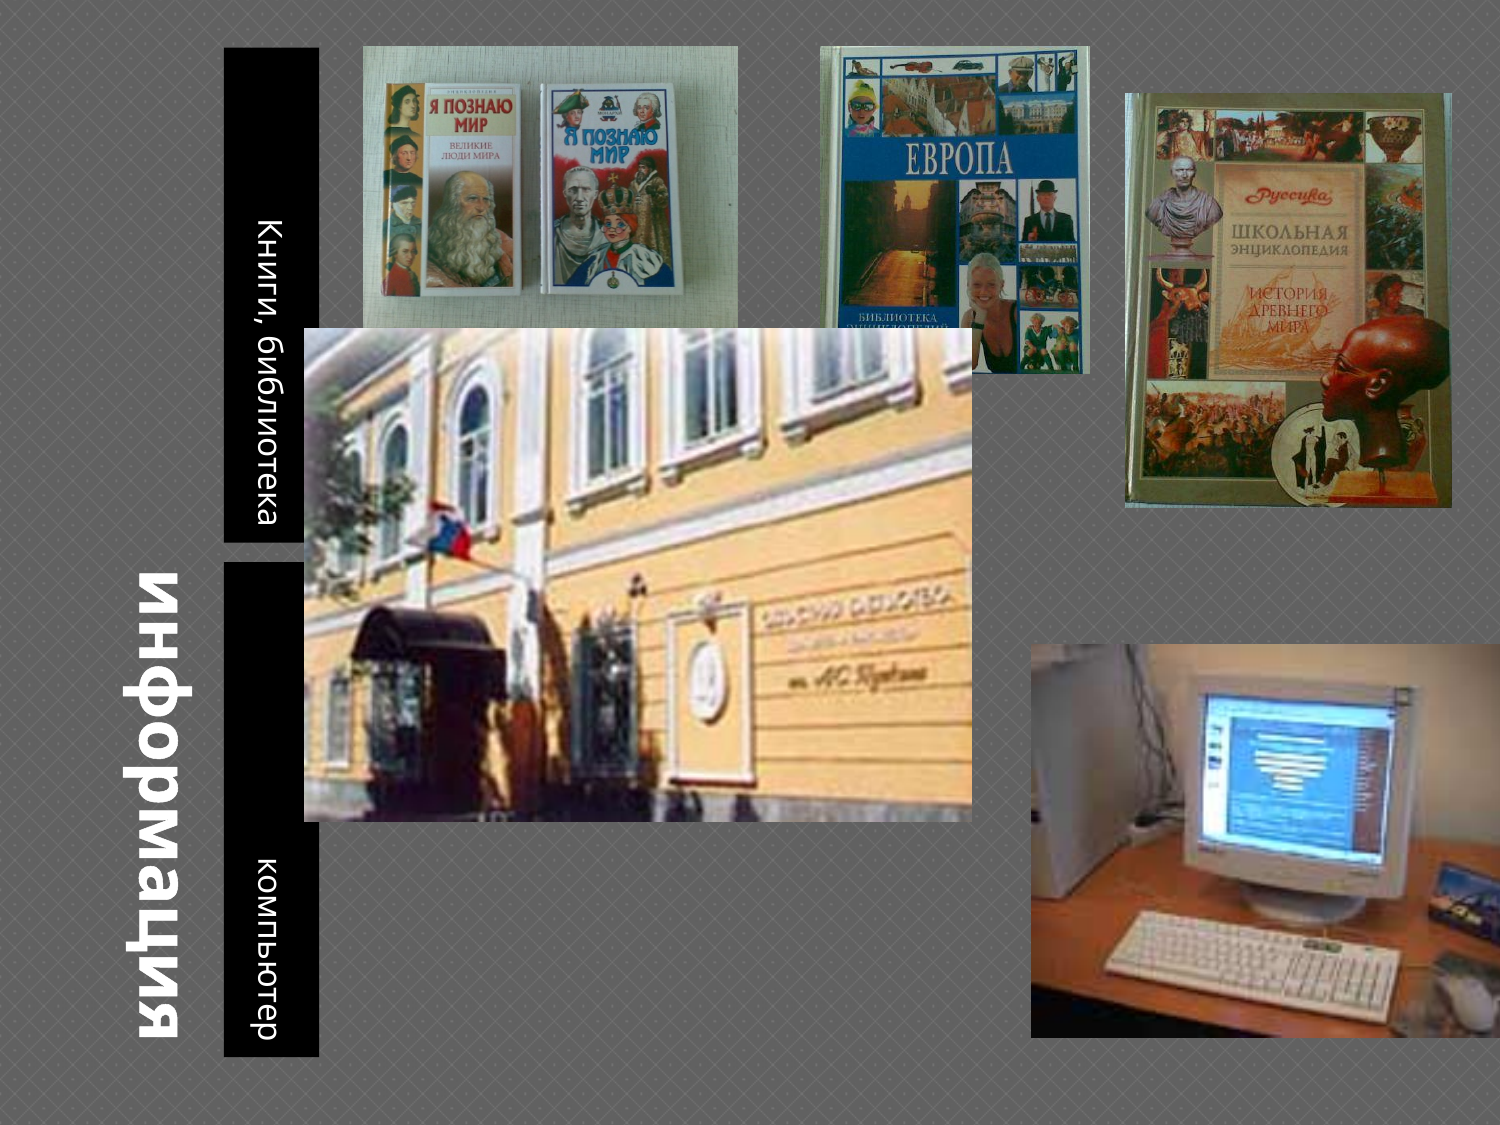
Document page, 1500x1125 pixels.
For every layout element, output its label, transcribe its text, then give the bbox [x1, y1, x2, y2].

list Книги, библиотека [223, 47, 320, 544]
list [362, 46, 738, 315]
list компьютер [223, 561, 320, 1058]
title информация [40, 47, 216, 1058]
picture [1124, 93, 1452, 508]
picture [304, 46, 1091, 823]
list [1030, 644, 1500, 1038]
